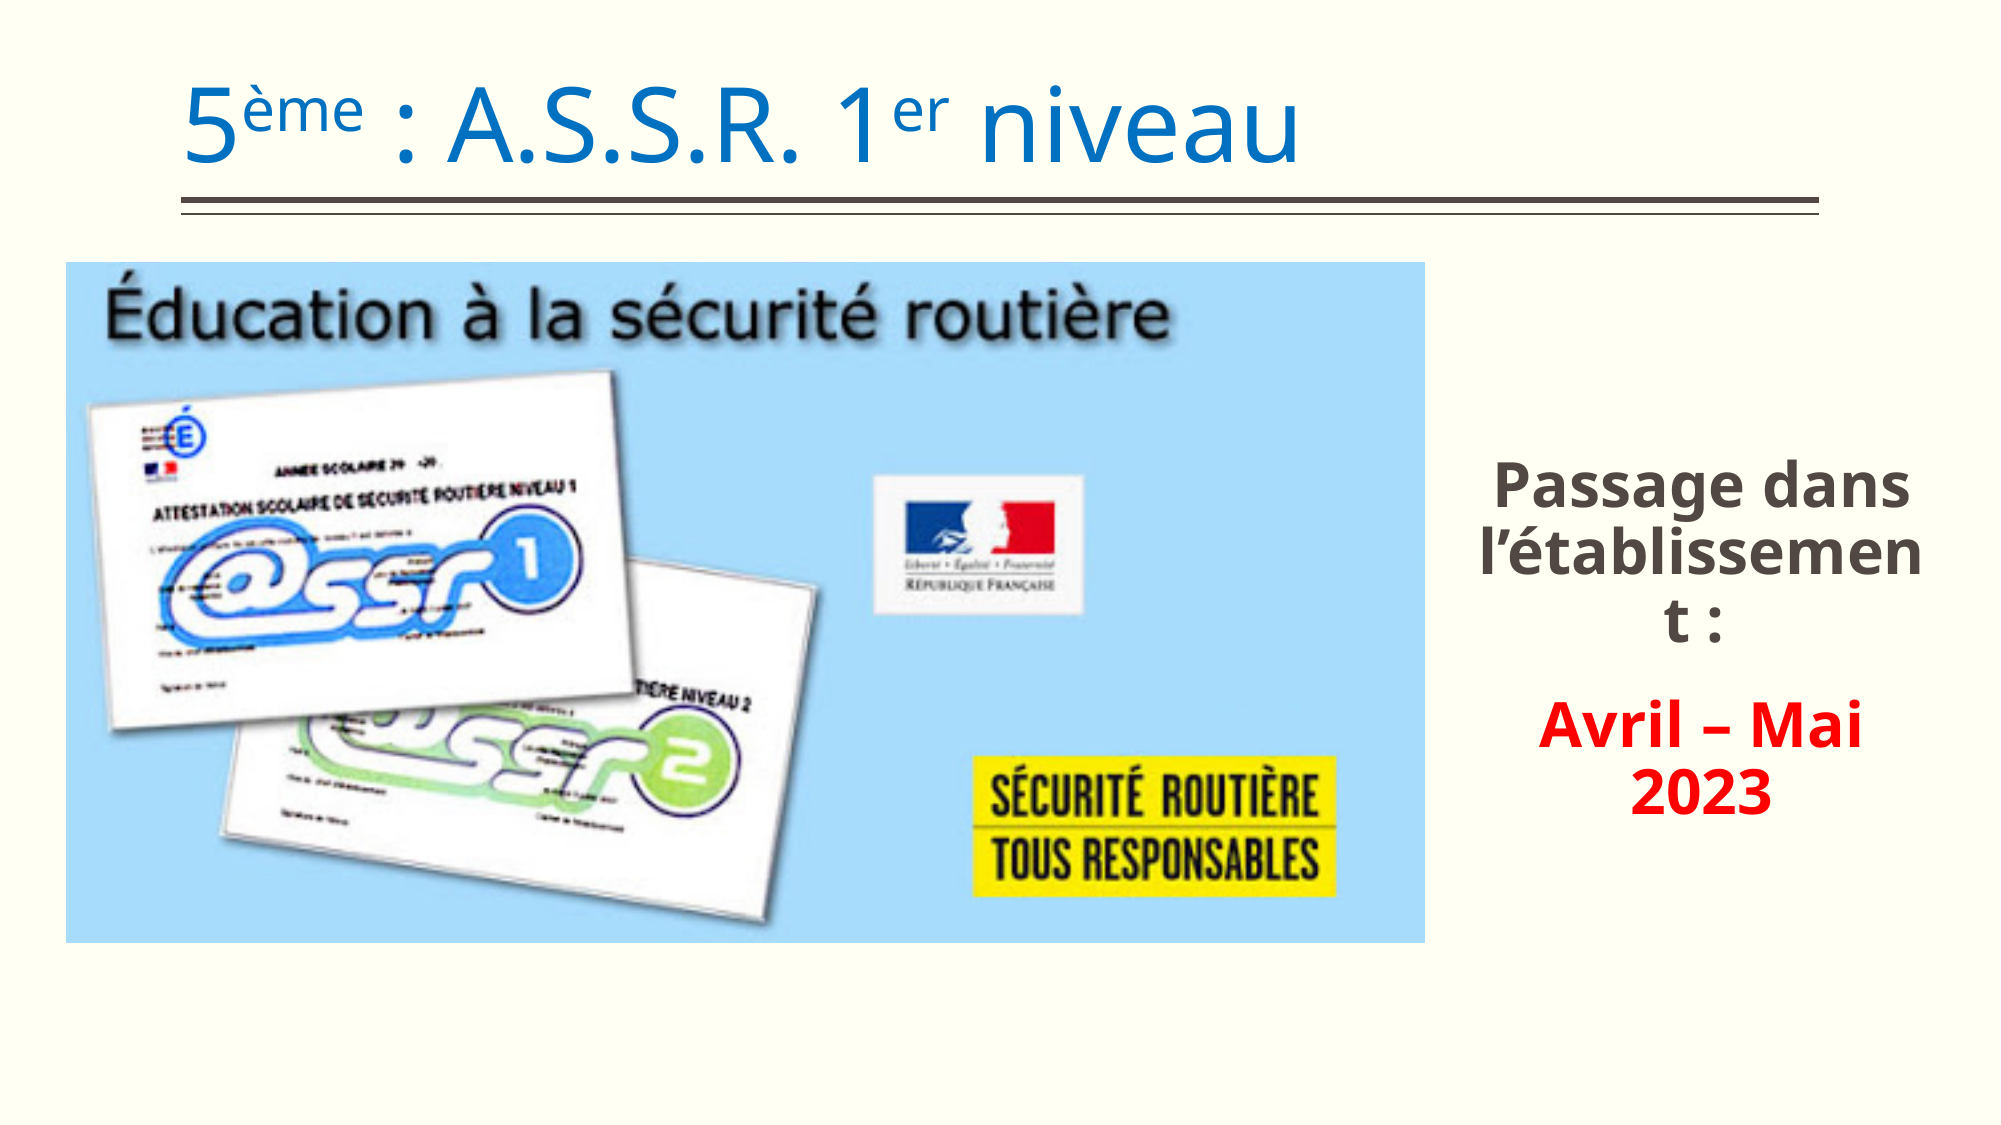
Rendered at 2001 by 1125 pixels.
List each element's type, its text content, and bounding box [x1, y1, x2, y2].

title 5ème : A.S.S.R. 1er niveau [181, 12, 1819, 193]
picture [65, 262, 1425, 944]
list Passage dans l’établissement : Avril – Mai 2023 [1470, 445, 1934, 1099]
